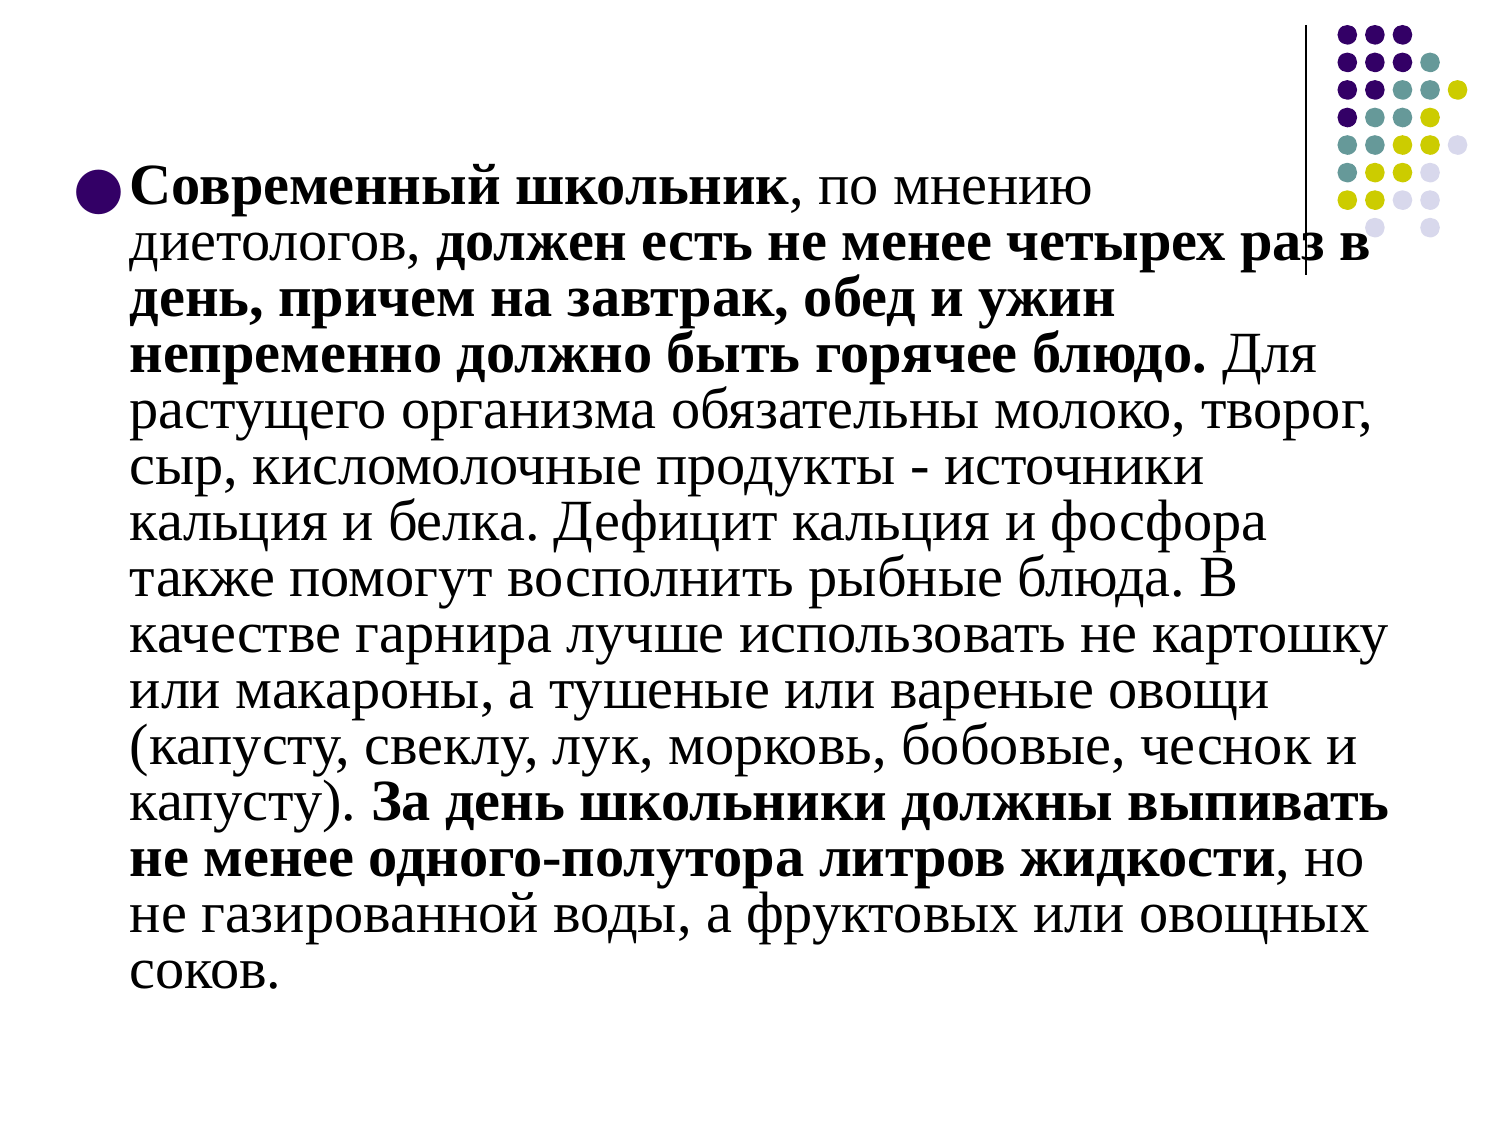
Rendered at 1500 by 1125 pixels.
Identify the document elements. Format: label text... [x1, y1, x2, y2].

list Современный школьник, по мнению диетологов, должен есть не менее четырех раз в день, причем на завтрак, обед и ужин непременно должно быть горячее блюдо. Для растущего организма обязательны молоко, творог, сыр, кисломолочные продукты - источники кальция и белка. Дефицит кальция и фосфора также помогут восполнить рыбные блюда. В качестве гарнира лучше использовать не картошку или макароны, а тушеные или вареные овощи (капусту, свеклу, лук, морковь, бобовые, чеснок и капусту). За день школьники должны выпивать не менее одного-полутора литров жидкости, но не газированной воды, а фруктовых или овощных соков. [58, 152, 1409, 961]
